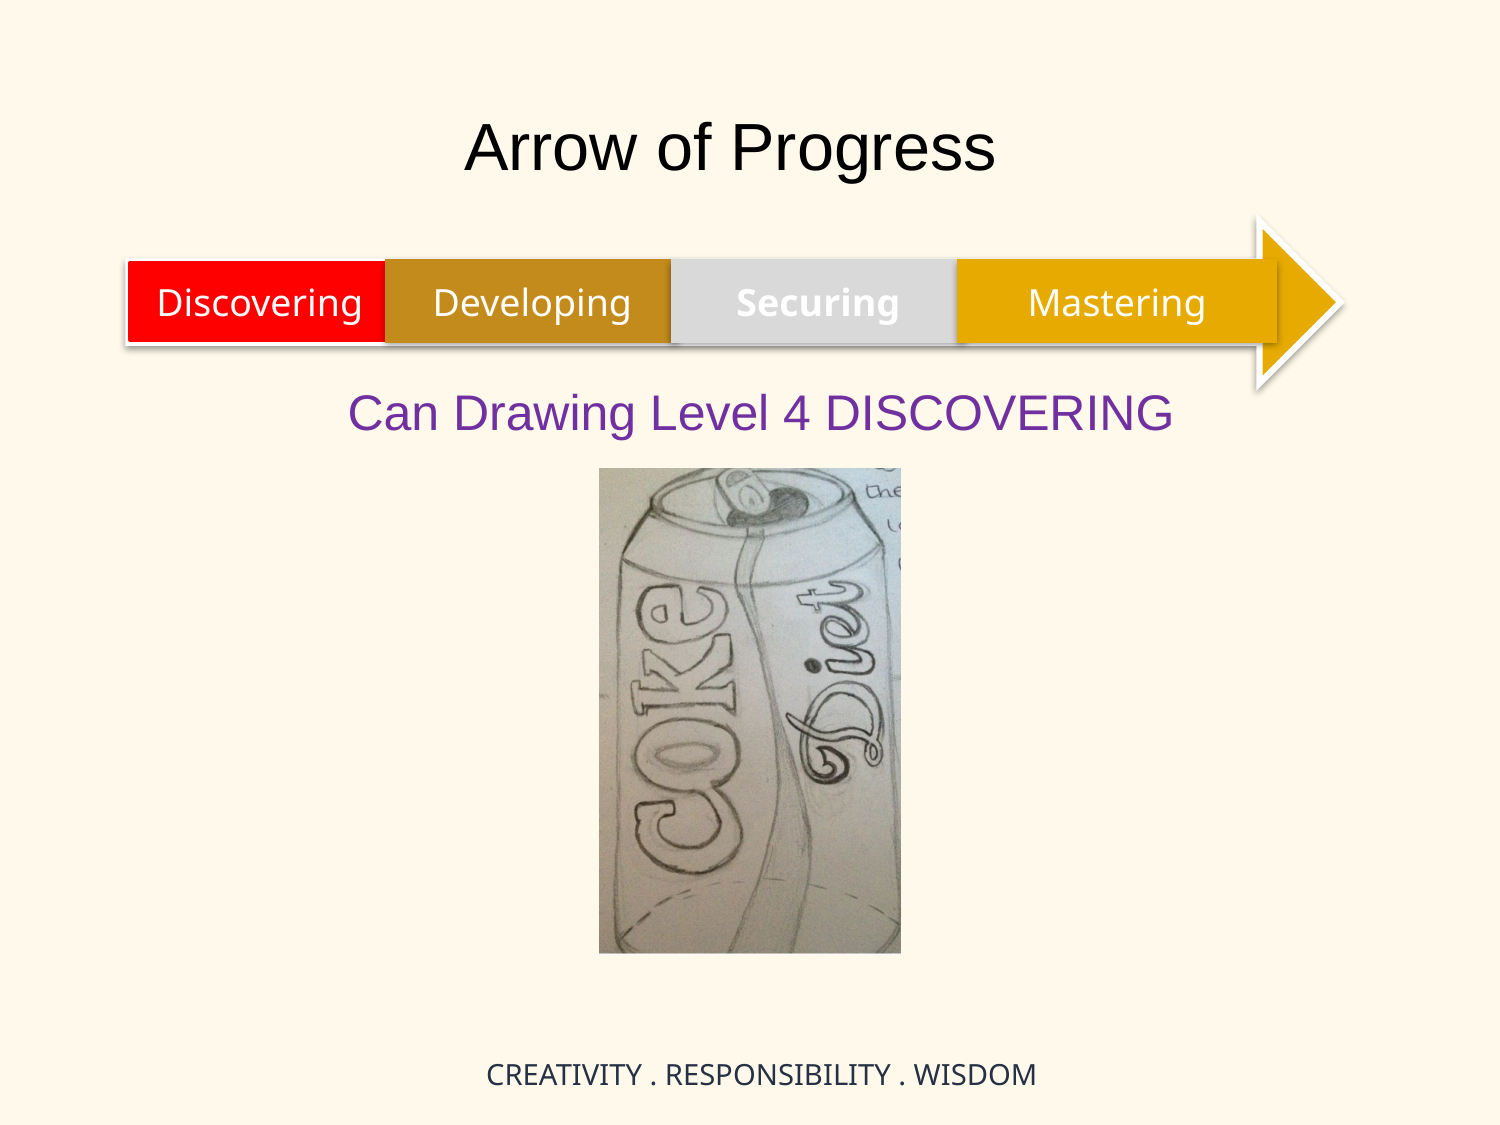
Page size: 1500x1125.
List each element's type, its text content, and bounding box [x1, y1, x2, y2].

text_box Arrow of Progress [407, 96, 1140, 192]
footer CREATIVITY . RESPONSIBILITY . WISDOM [407, 1048, 1117, 1124]
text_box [128, 220, 1341, 384]
picture [599, 468, 901, 955]
text_box Can Drawing Level 4 DISCOVERING [333, 392, 1235, 449]
